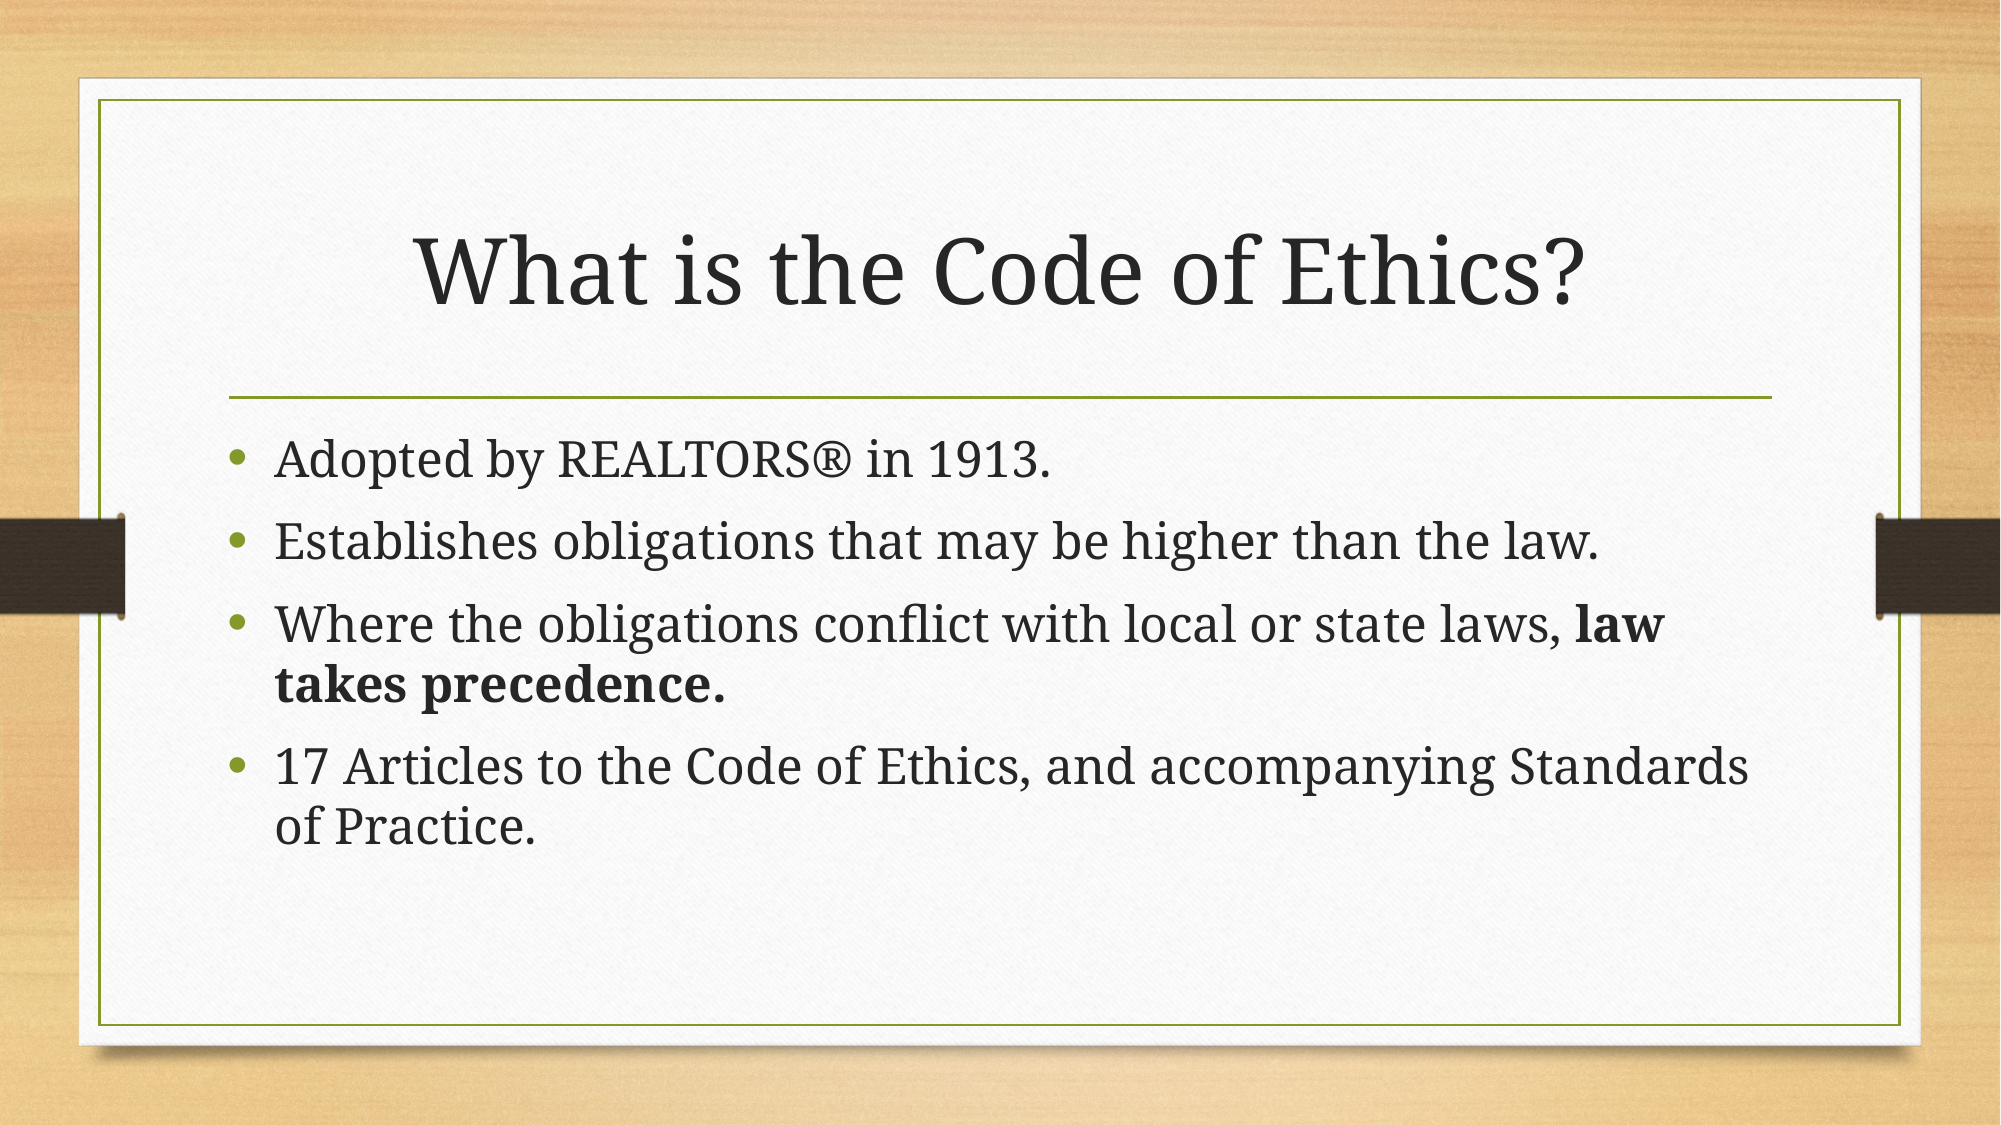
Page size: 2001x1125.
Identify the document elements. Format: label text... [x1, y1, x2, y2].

title What is the Code of Ethics? [212, 161, 1788, 375]
list Adopted by REALTORS® in 1913. Establishes obligations that may be higher than the law. Where the obligations conflict with local or state laws, law takes precedence. 17 Articles to the Code of Ethics, and accompanying Standards of Practice. [212, 419, 1788, 964]
picture [0, 0, 2001, 1125]
